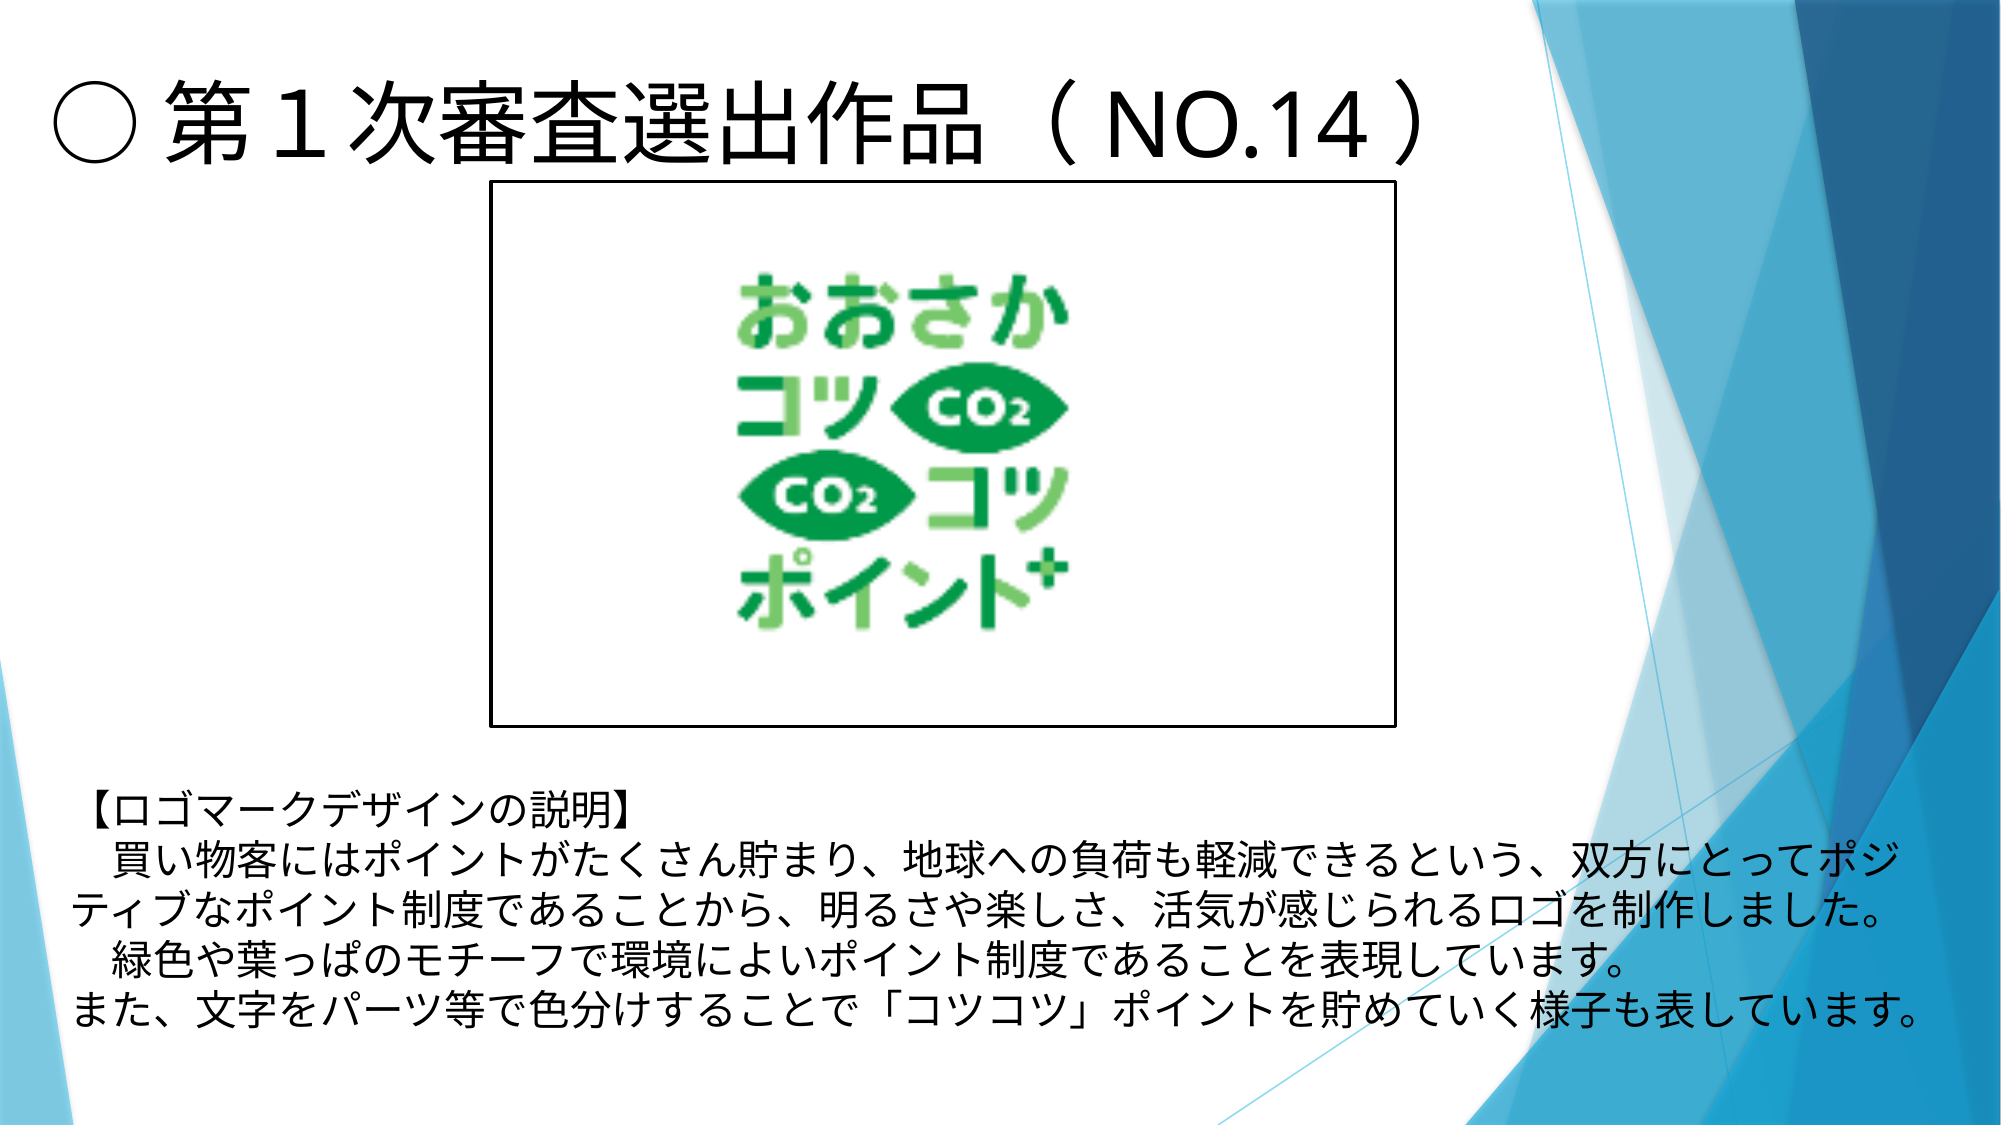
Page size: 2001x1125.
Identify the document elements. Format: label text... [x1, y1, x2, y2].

picture [717, 259, 1111, 664]
text_box 【ロゴマークデザインの説明】 買い物客にはポイントがたくさん貯まり、地球への負荷も軽減できるという、双方にとってポジティブなポイント制度であることから、明るさや楽しさ、活気が感じられるロゴを制作しました。 緑色や葉っぱのモチーフで環境によいポイント制度であることを表現しています。 また、文字をパーツ等で色分けすることで「コツコツ」ポイントを貯めていく様子も表しています。 [54, 776, 1924, 1105]
text_box ○第１次審査選出作品（NO.14） [34, 57, 1963, 164]
text_box [489, 180, 1397, 728]
